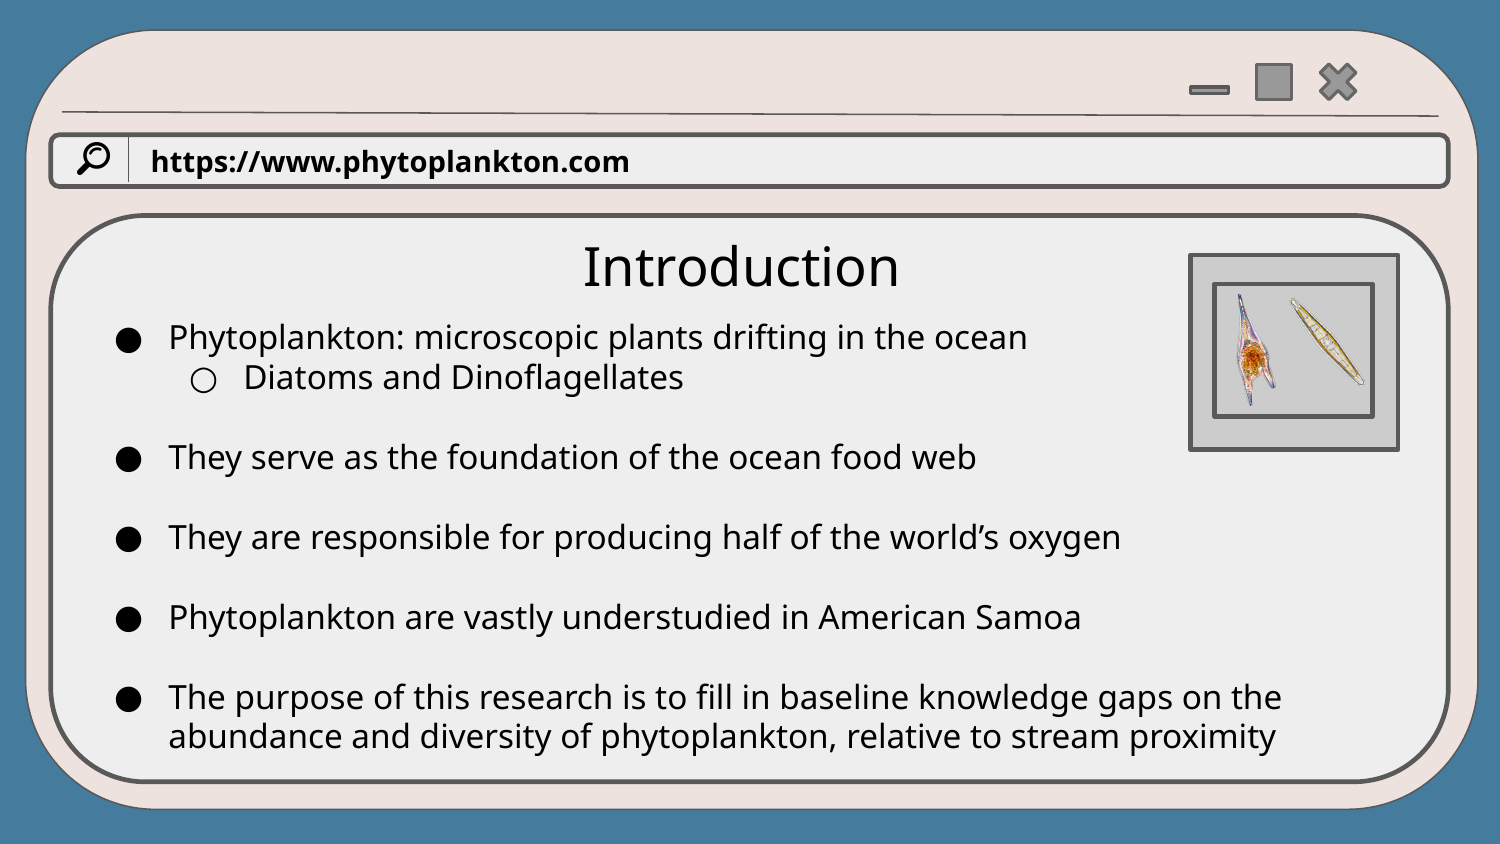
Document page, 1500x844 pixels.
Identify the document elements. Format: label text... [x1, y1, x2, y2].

text_box [1190, 420, 1398, 450]
text_box Introduction [476, 215, 1010, 316]
text_box [1320, 64, 1356, 100]
text_box [25, 30, 1478, 810]
text_box [1256, 64, 1292, 100]
text_box https://www.phytoplankton.com [129, 134, 1449, 187]
text_box [1190, 86, 1229, 94]
picture [1191, 271, 1442, 426]
picture [61, 141, 125, 176]
text_box https://www.phytoplankton.com [50, 134, 128, 187]
text_box [1190, 254, 1398, 281]
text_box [61, 111, 1439, 117]
text_box Phytoplankton: microscopic plants drifting in the ocean Diatoms and Dinoflagellates They serve as the foundation of the ocean food web They are responsible for producing half of the world’s oxygen Phytoplankton are vastly understudied in American Samoa The purpose of this research is to fill in baseline knowledge gaps on the abundance and diversity of phytoplankton, relative to stream proximity [50, 215, 1449, 782]
